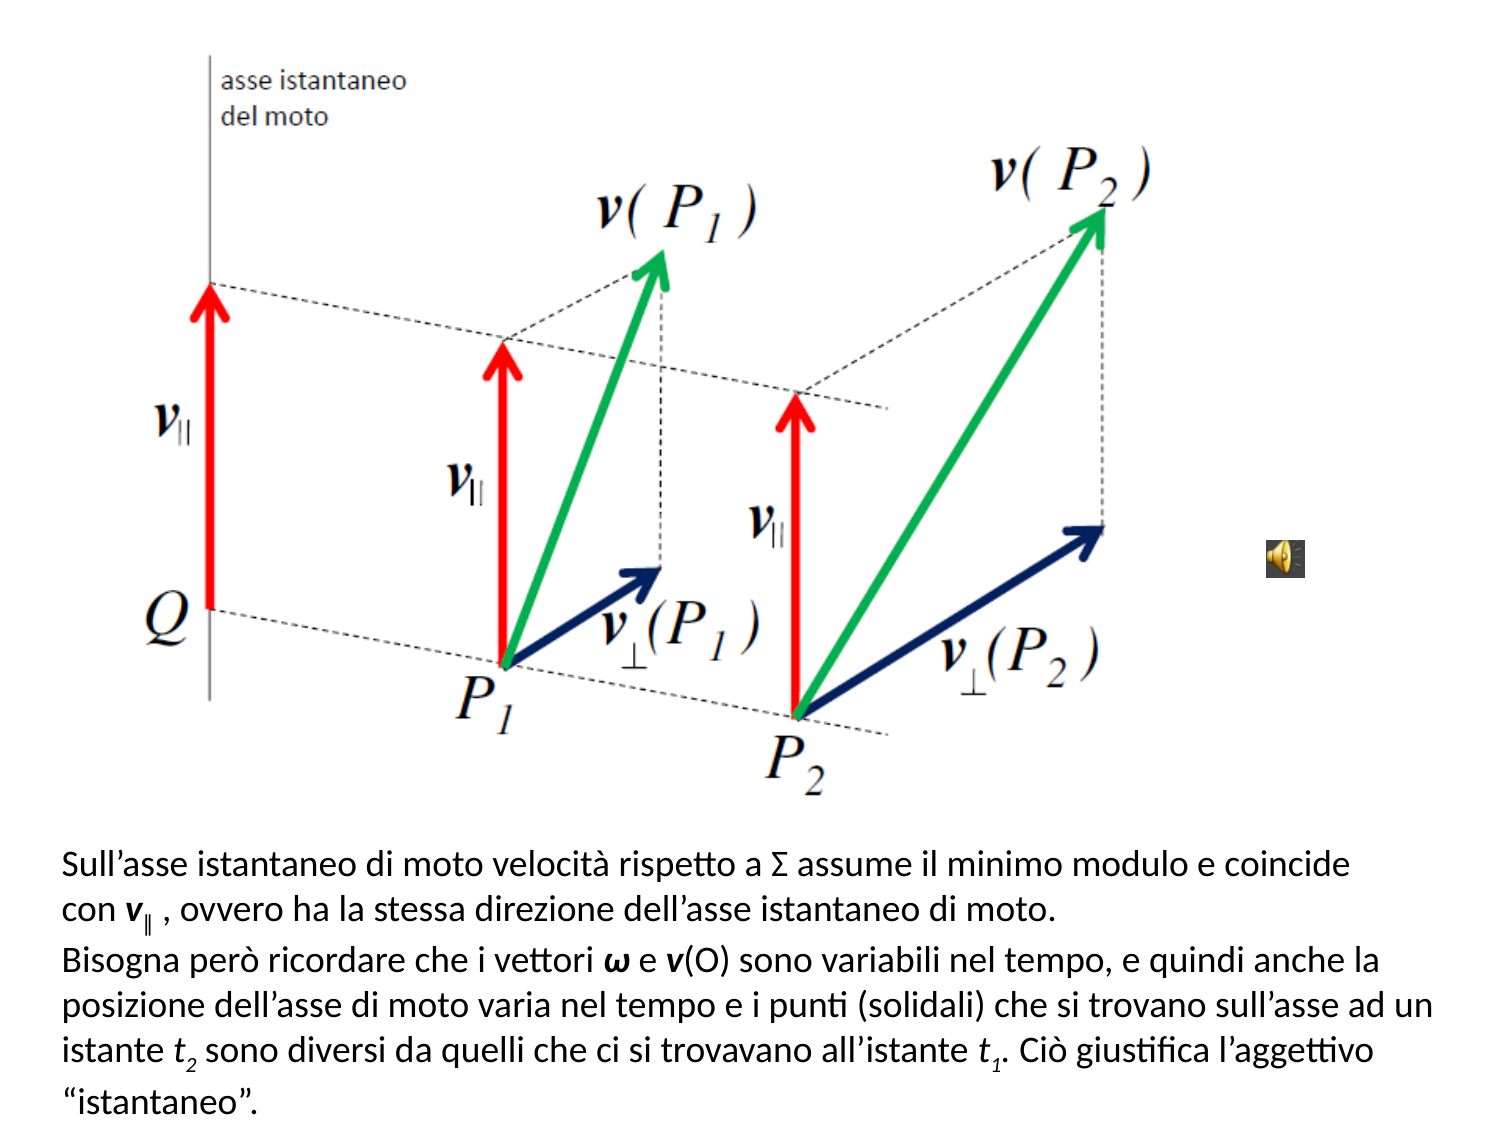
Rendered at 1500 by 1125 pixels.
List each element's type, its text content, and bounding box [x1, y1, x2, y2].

picture [58, 0, 1328, 833]
text_box Sull’asse istantaneo di moto velocità rispetto a Σ assume il minimo modulo e coincide con v∥ , ovvero ha la stessa direzione dell’asse istantaneo di moto. Bisogna però ricordare che i vettori ω e v(O) sono variabili nel tempo, e quindi anche la posizione dell’asse di moto varia nel tempo e i punti (solidali) che si trovano sull’asse ad un istante t2 sono diversi da quelli che ci si trovavano all’istante t1. Ciò giustifica l’aggettivo “istantaneo”. [46, 831, 1477, 1125]
